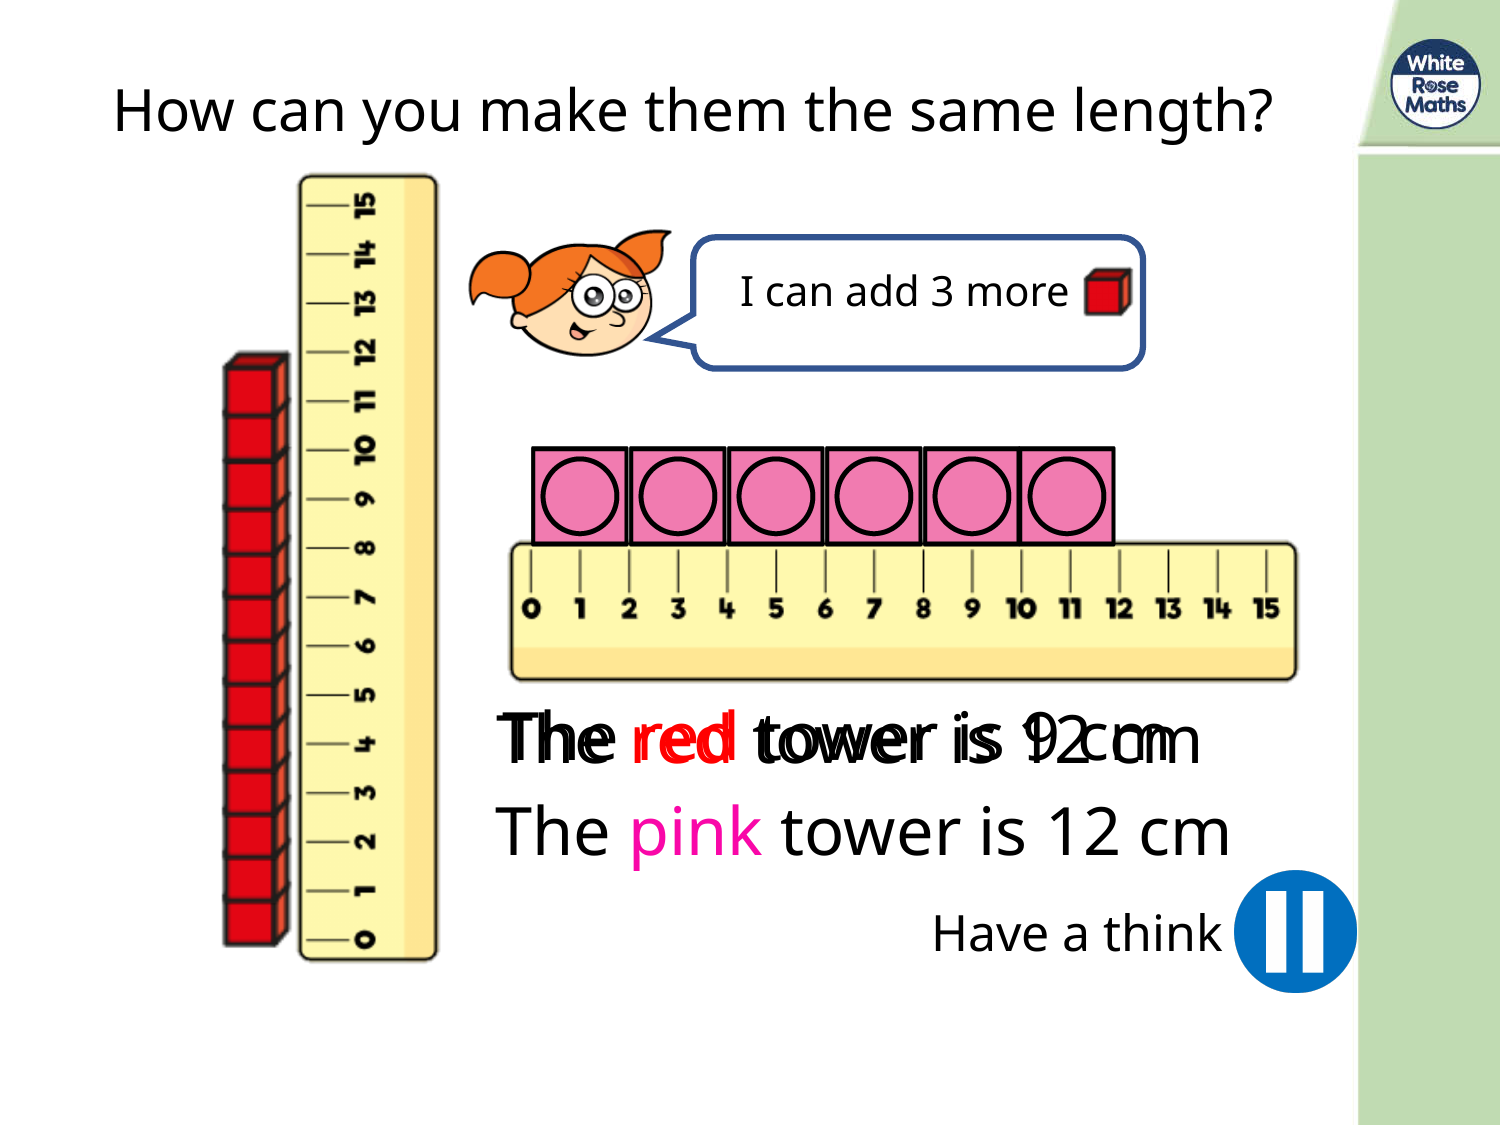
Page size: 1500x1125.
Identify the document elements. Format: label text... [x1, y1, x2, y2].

text_box Have a think [916, 893, 1234, 969]
text_box The red tower is 12 cm [344, 689, 1357, 785]
text_box The red tower is 9 cm [331, 686, 501, 782]
text_box I can add 3 more [681, 257, 1060, 323]
text_box The pink tower is 12 cm [358, 781, 1371, 877]
text_box [681, 323, 1145, 370]
text_box How can you make them the same length? [53, 66, 1334, 151]
picture [0, 0, 1500, 1125]
text_box [692, 236, 1134, 257]
